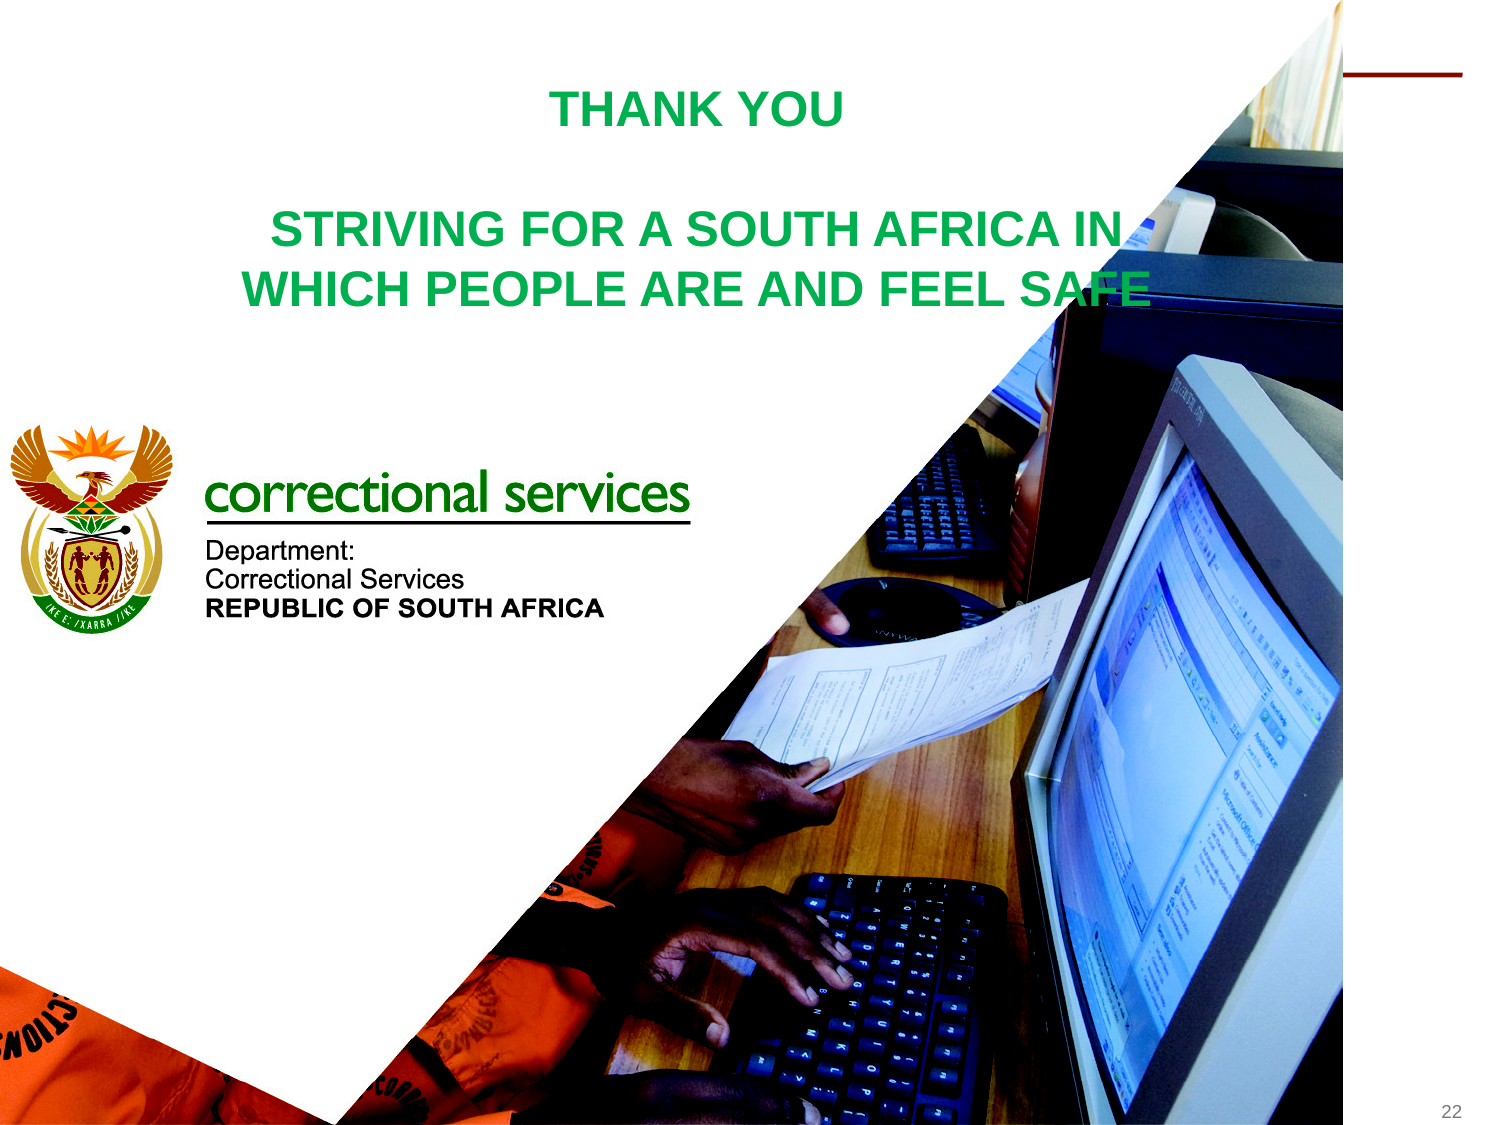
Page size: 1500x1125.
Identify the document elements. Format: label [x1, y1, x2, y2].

picture [0, 0, 1344, 1125]
